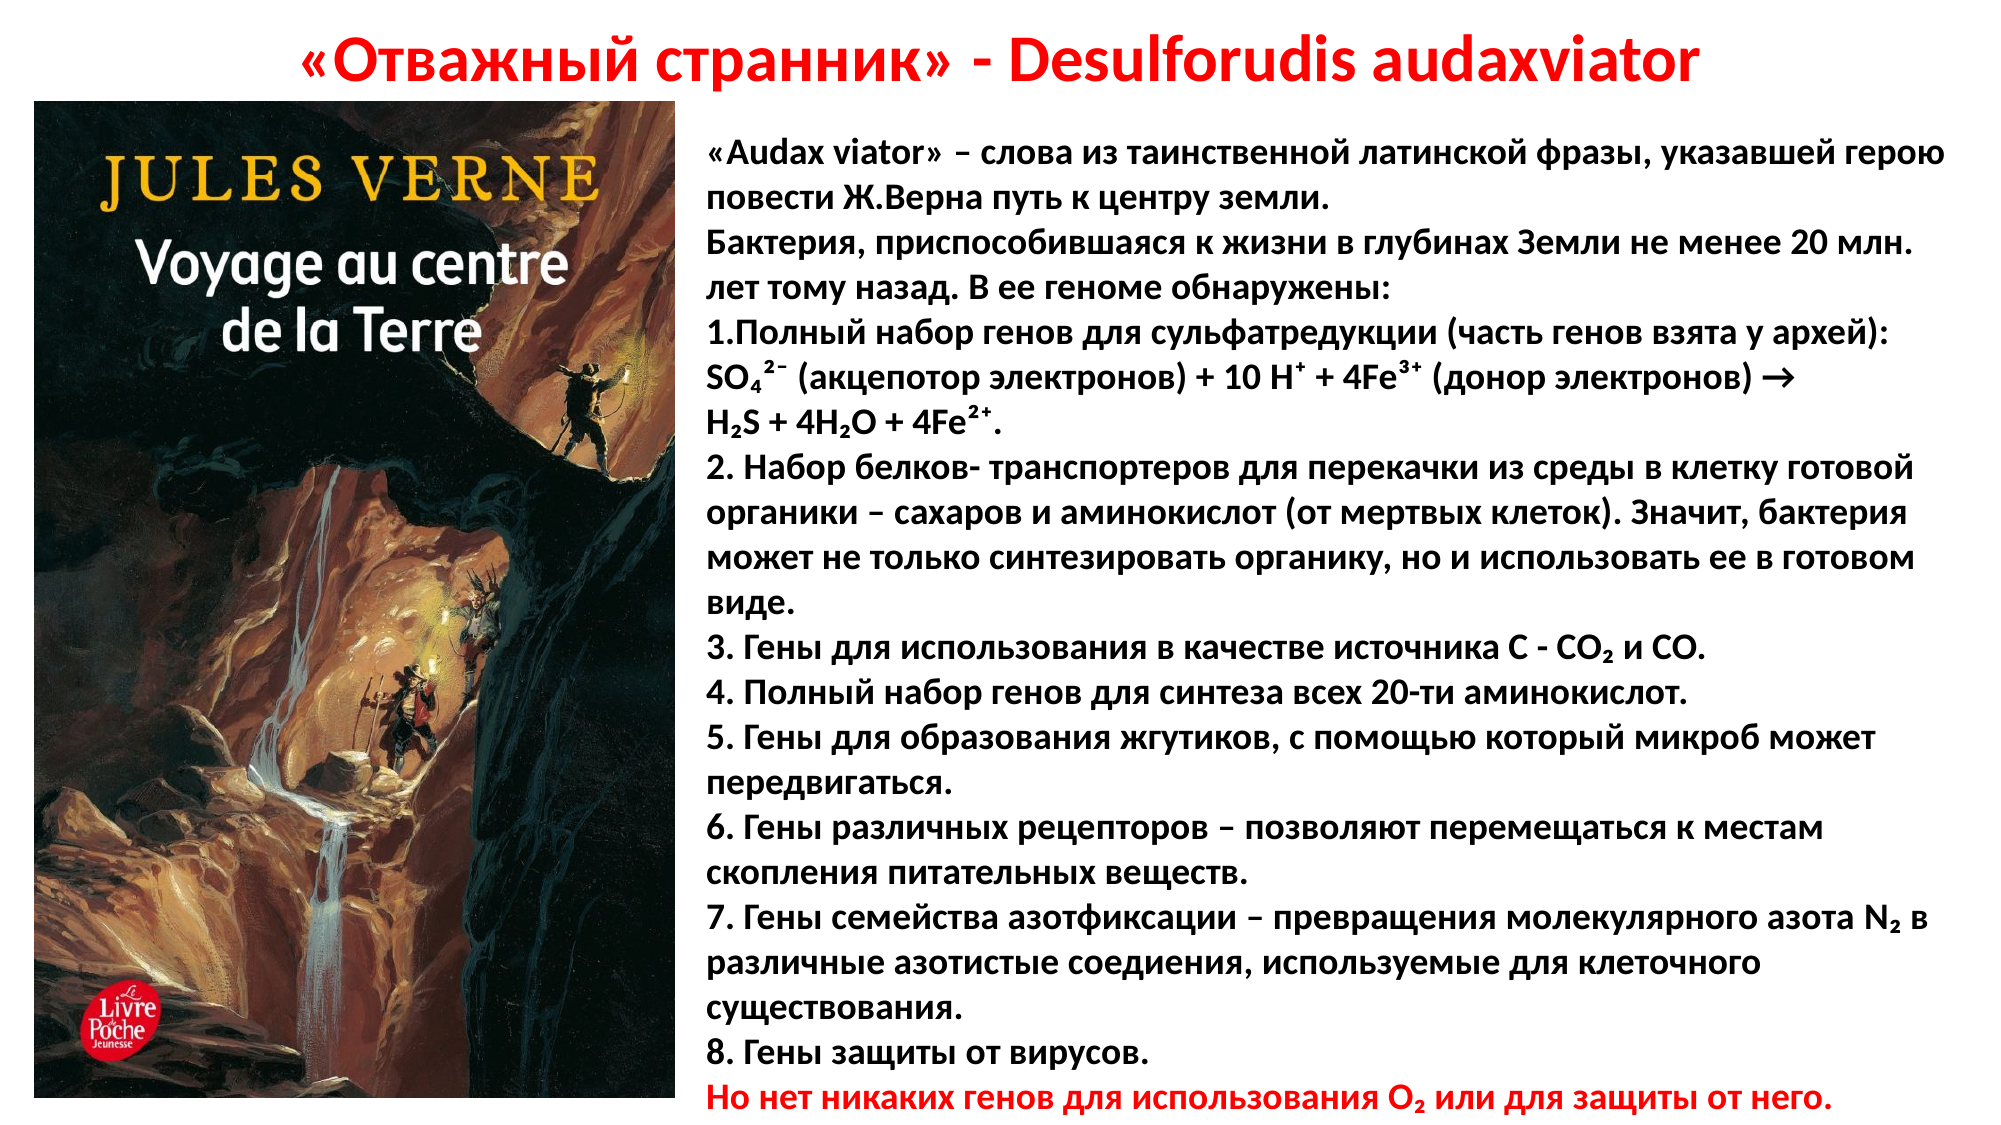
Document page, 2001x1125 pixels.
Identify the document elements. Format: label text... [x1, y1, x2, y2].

title «Отважный странник» - Desulforudis audaxviator [137, 0, 1863, 120]
text_box «Audax viator» – слова из таинственной латинской фразы, указавшей герою повести Ж.Верна путь к центру земли. Бактерия, приспособившаяся к жизни в глубинах Земли не менее 20 млн. лет тому назад. В ее геноме обнаружены: 1.Полный набор генов для сульфатредукции (часть генов взята у архей): SO₄²⁻ (акцепотор электронов) + 10 H⁺ + 4Fe³⁺ (донор электронов) → H₂S + 4H₂O + 4Fe²⁺. 2. Набор белков- транспортеров для перекачки из среды в клетку готовой органики – сахаров и аминокислот (от мертвых клеток). Значит, бактерия может не только синтезировать органику, но и использовать ее в готовом виде. 3. Гены для использования в качестве источника С - СО₂ и СО. 4. Полный набор генов для синтеза всех 20-ти аминокислот. 5. Гены для образования жгутиков, с помощью который микроб может передвигаться. 6. Гены различных рецепторов – позволяют перемещаться к местам скопления питательных веществ. 7. Гены семейства азотфиксации – превращения молекулярного азота N₂ в различные азотистые соедиения, используемые для клеточного существования. 8. Гены защиты от вирусов. Но нет никаких генов для использования О₂ или для защиты от него. [691, 119, 1966, 1125]
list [34, 101, 675, 1098]
